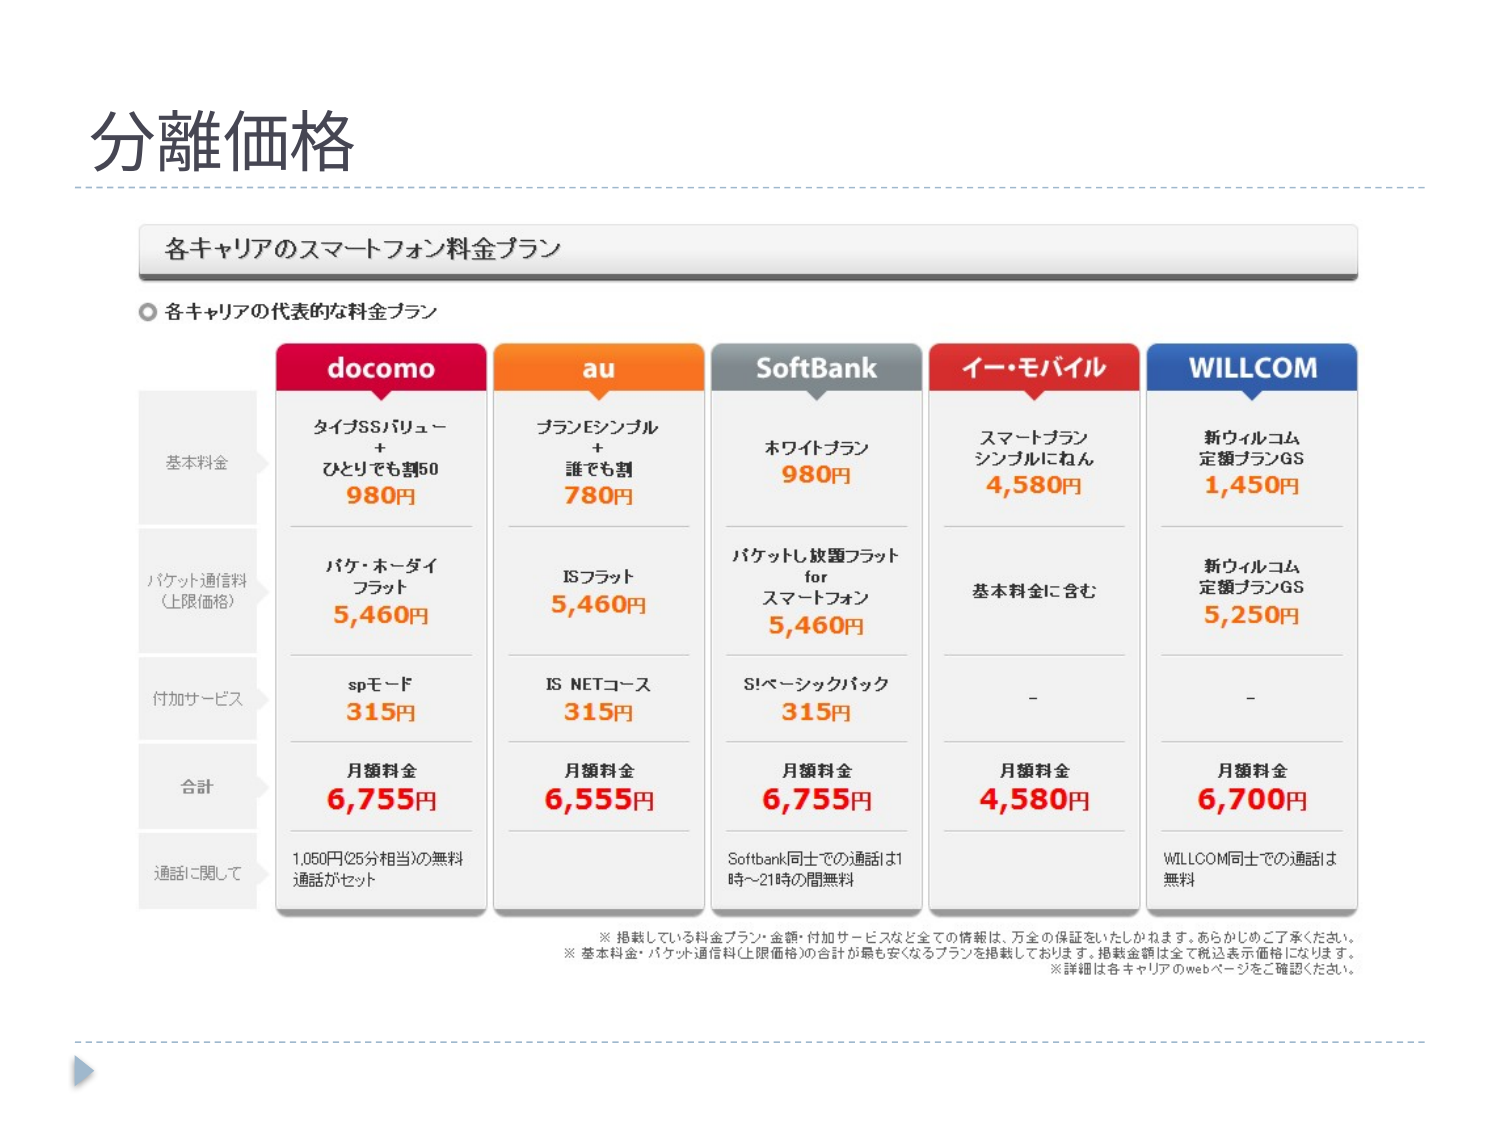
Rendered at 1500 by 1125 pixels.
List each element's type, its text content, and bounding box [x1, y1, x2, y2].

title 分離価格 [75, 24, 1425, 188]
picture [135, 219, 1365, 984]
